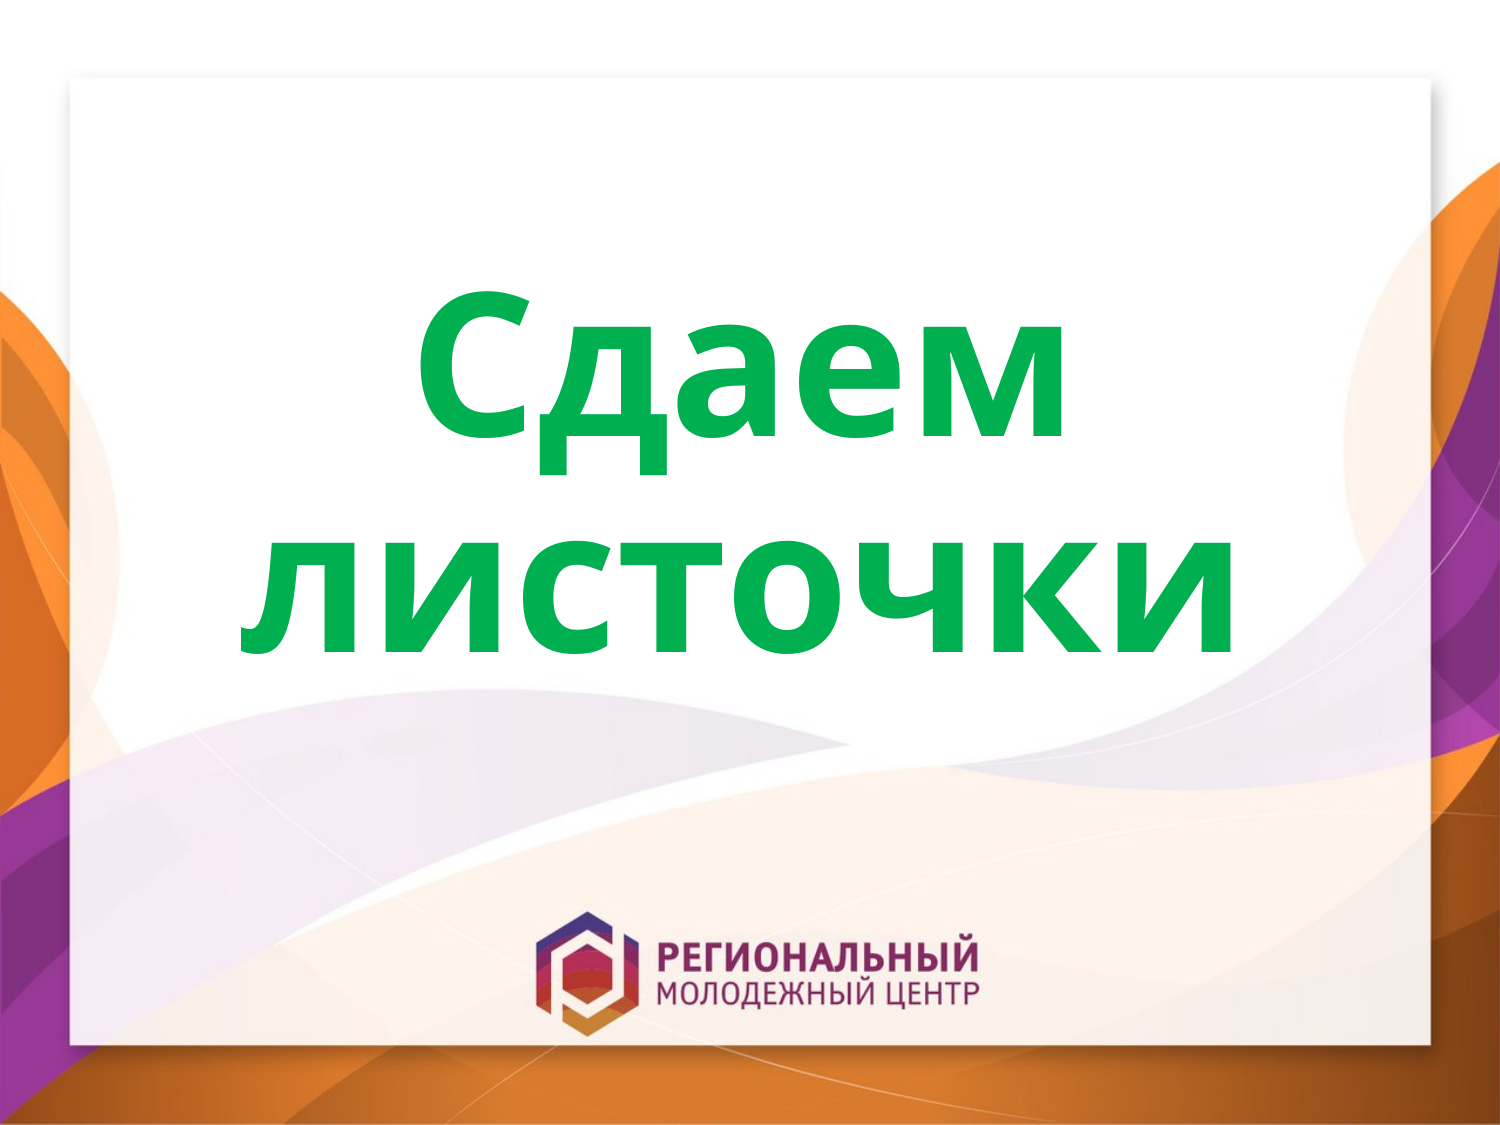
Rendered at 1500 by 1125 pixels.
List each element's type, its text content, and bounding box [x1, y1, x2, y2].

picture [0, 0, 1500, 1125]
text_box Сдаем листочки [68, 256, 1419, 954]
